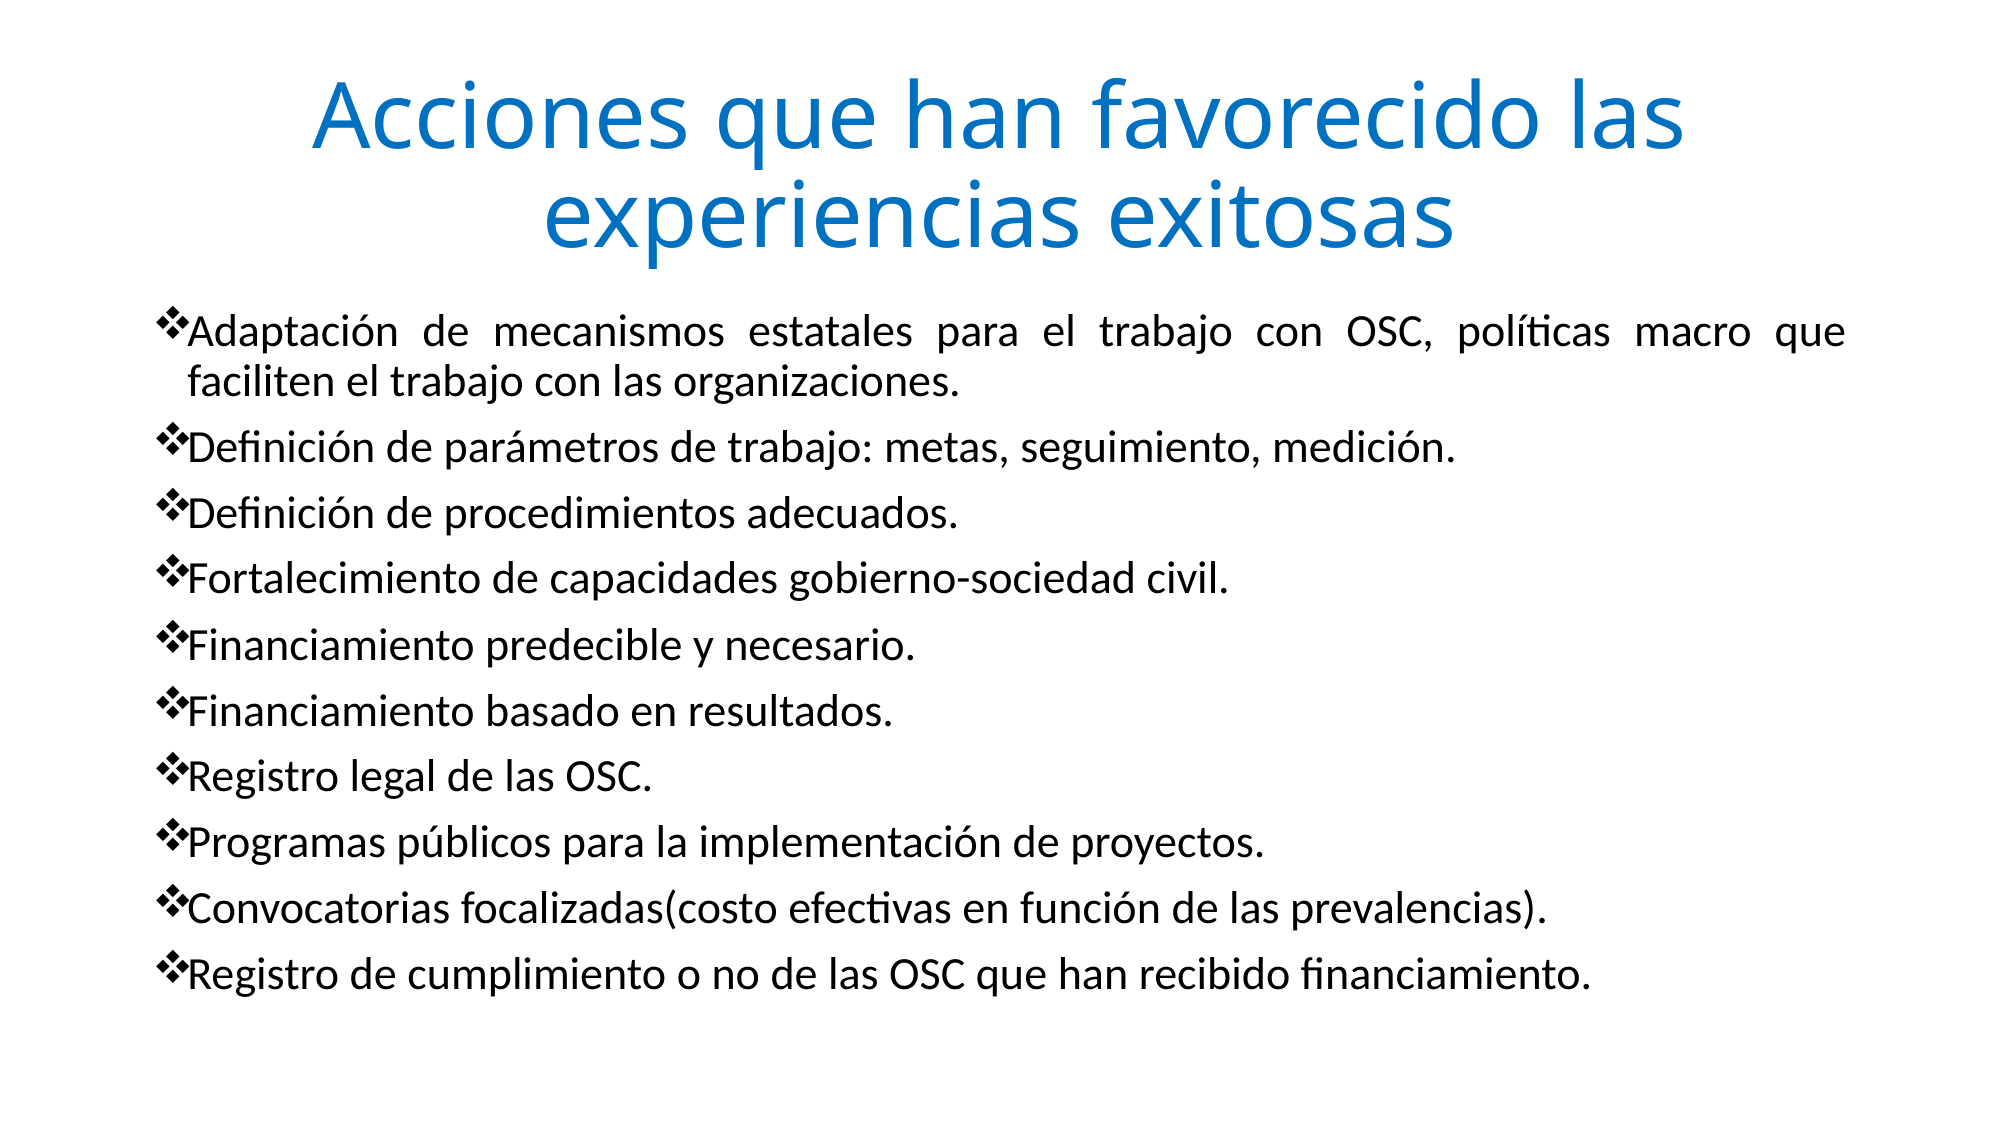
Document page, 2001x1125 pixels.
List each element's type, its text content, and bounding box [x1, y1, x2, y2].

list Adaptación de mecanismos estatales para el trabajo con OSC, políticas macro que faciliten el trabajo con las organizaciones. Definición de parámetros de trabajo: metas, seguimiento, medición. Definición de procedimientos adecuados. Fortalecimiento de capacidades gobierno-sociedad civil. Financiamiento predecible y necesario. Financiamiento basado en resultados. Registro legal de las OSC. Programas públicos para la implementación de proyectos. Convocatorias focalizadas(costo efectivas en función de las prevalencias). Registro de cumplimiento o no de las OSC que han recibido financiamiento. [137, 299, 1863, 1014]
title Acciones que han favorecido las experiencias exitosas [137, 59, 1863, 278]
